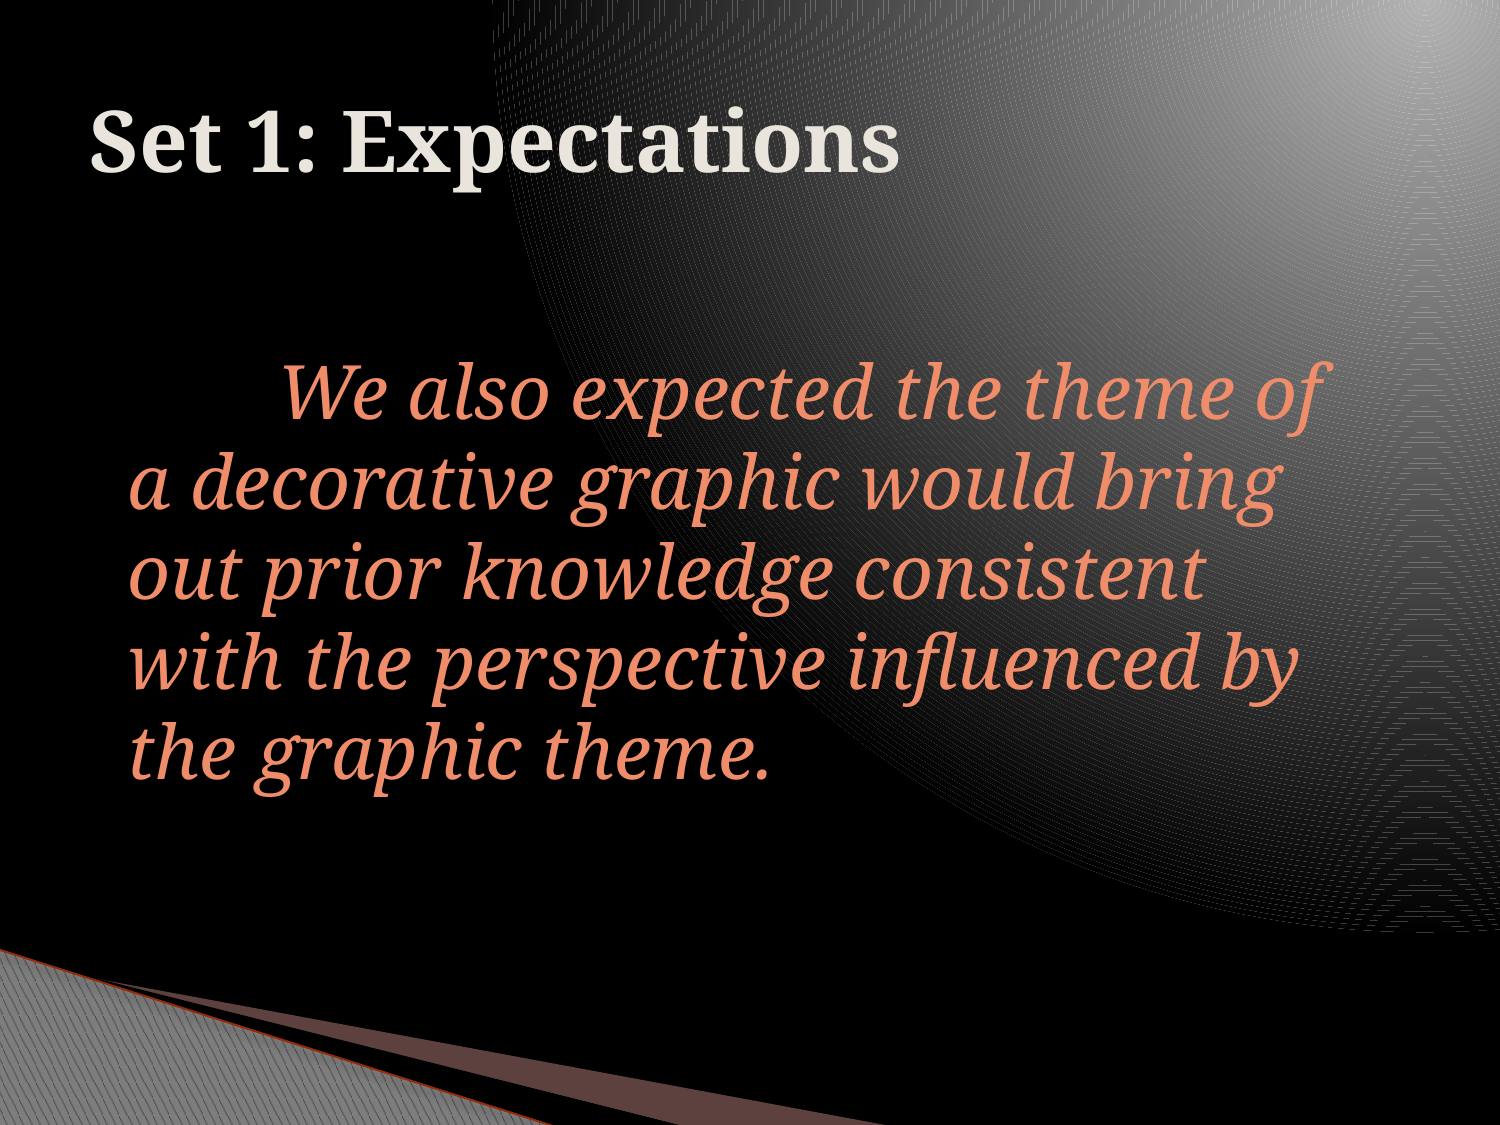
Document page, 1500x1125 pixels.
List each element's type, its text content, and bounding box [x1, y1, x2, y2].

picture [0, 952, 543, 1125]
title Set 1: Expectations [75, 45, 1425, 233]
text_box We also expected the theme of a decorative graphic would bring out prior knowledge consistent with the perspective influenced by the graphic theme. [112, 337, 1338, 803]
